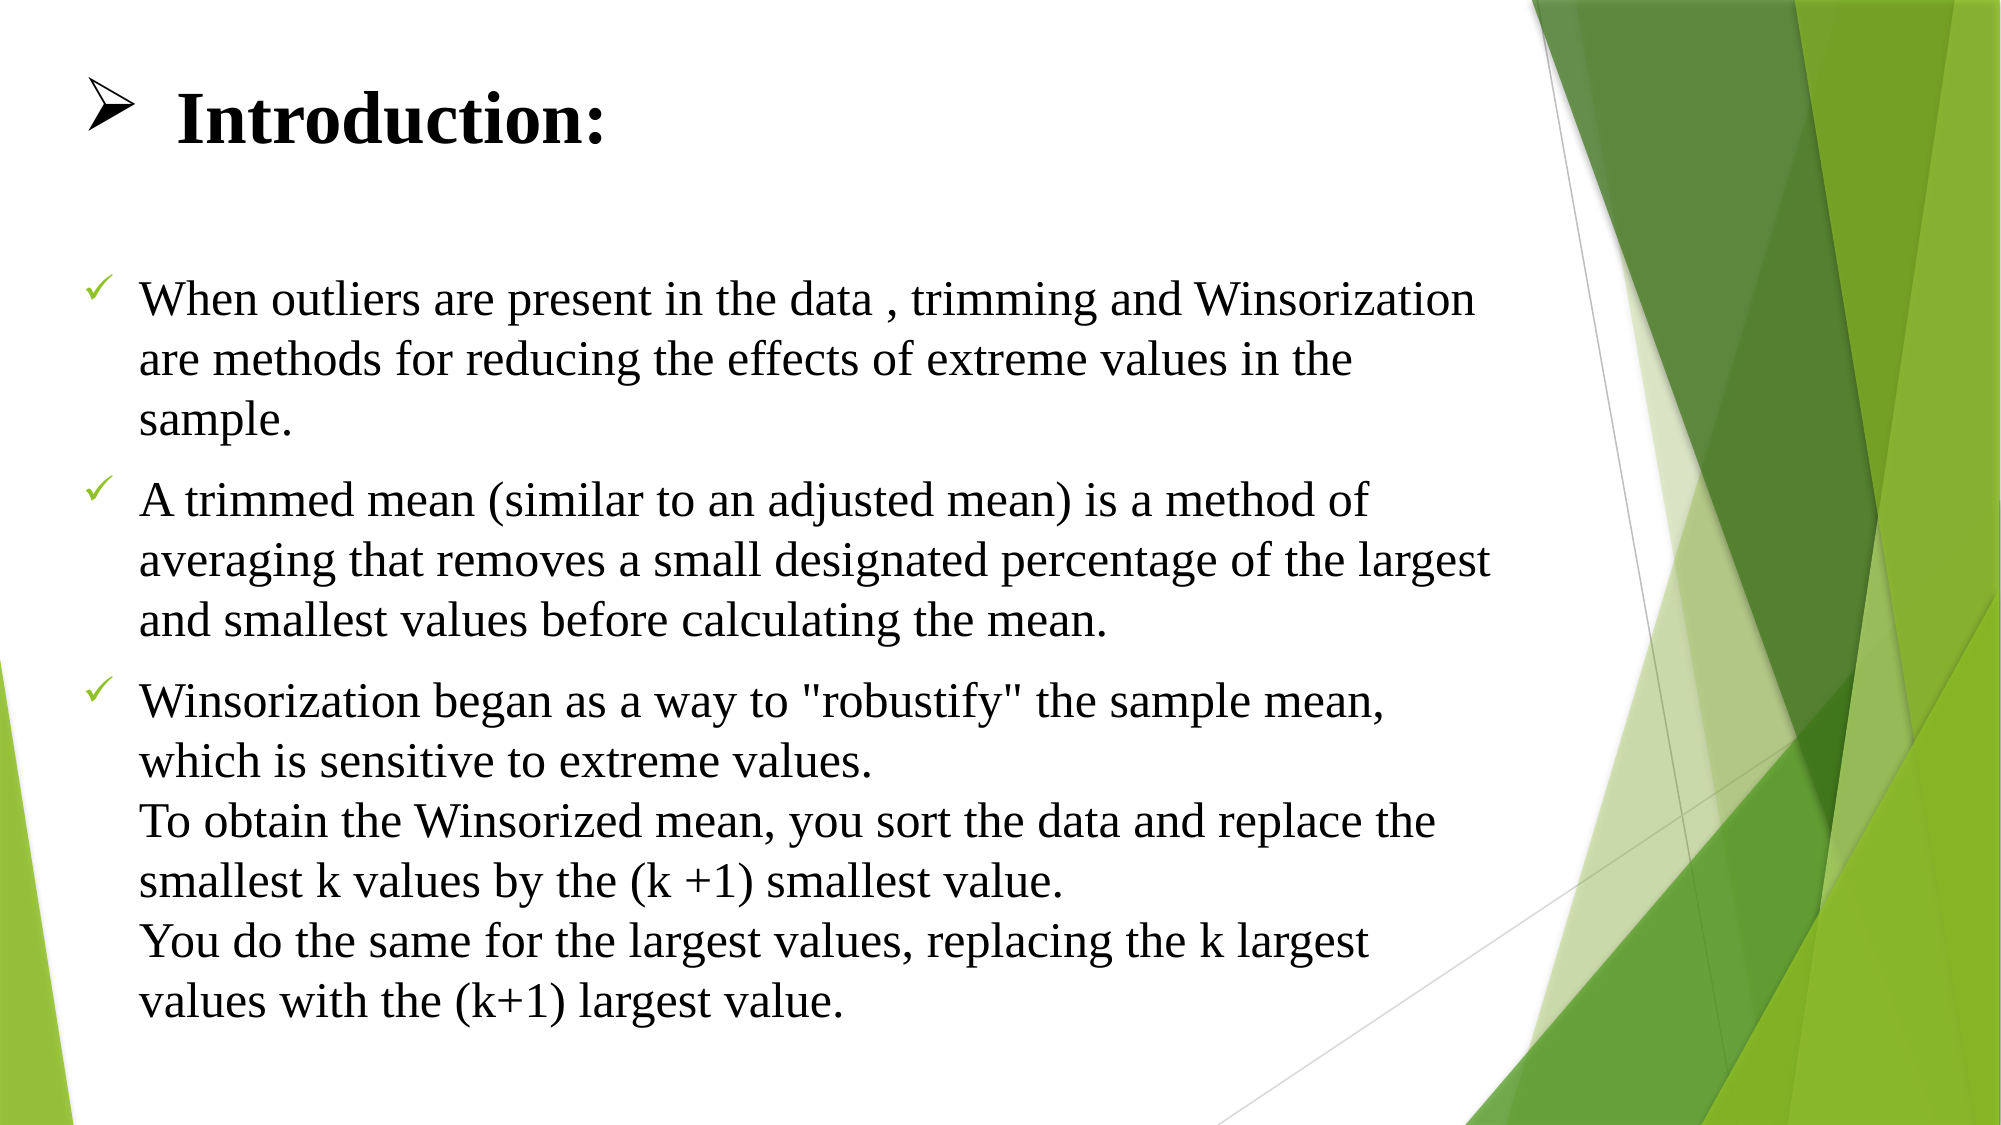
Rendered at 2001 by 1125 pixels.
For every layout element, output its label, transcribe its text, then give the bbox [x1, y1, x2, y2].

list When outliers are present in the data , trimming and Winsorization are methods for reducing the effects of extreme values in the sample. A trimmed mean (similar to an adjusted mean) is a method of averaging that removes a small designated percentage of the largest and smallest values before calculating the mean. Winsorization began as a way to "robustify" the sample mean, which is sensitive to extreme values. To obtain the Winsorized mean, you sort the data and replace the smallest k values by the (k +1) smallest value. You do the same for the largest values, replacing the k largest values with the (k+1) largest value. [67, 177, 1522, 1065]
title Introduction: [67, 61, 1522, 177]
